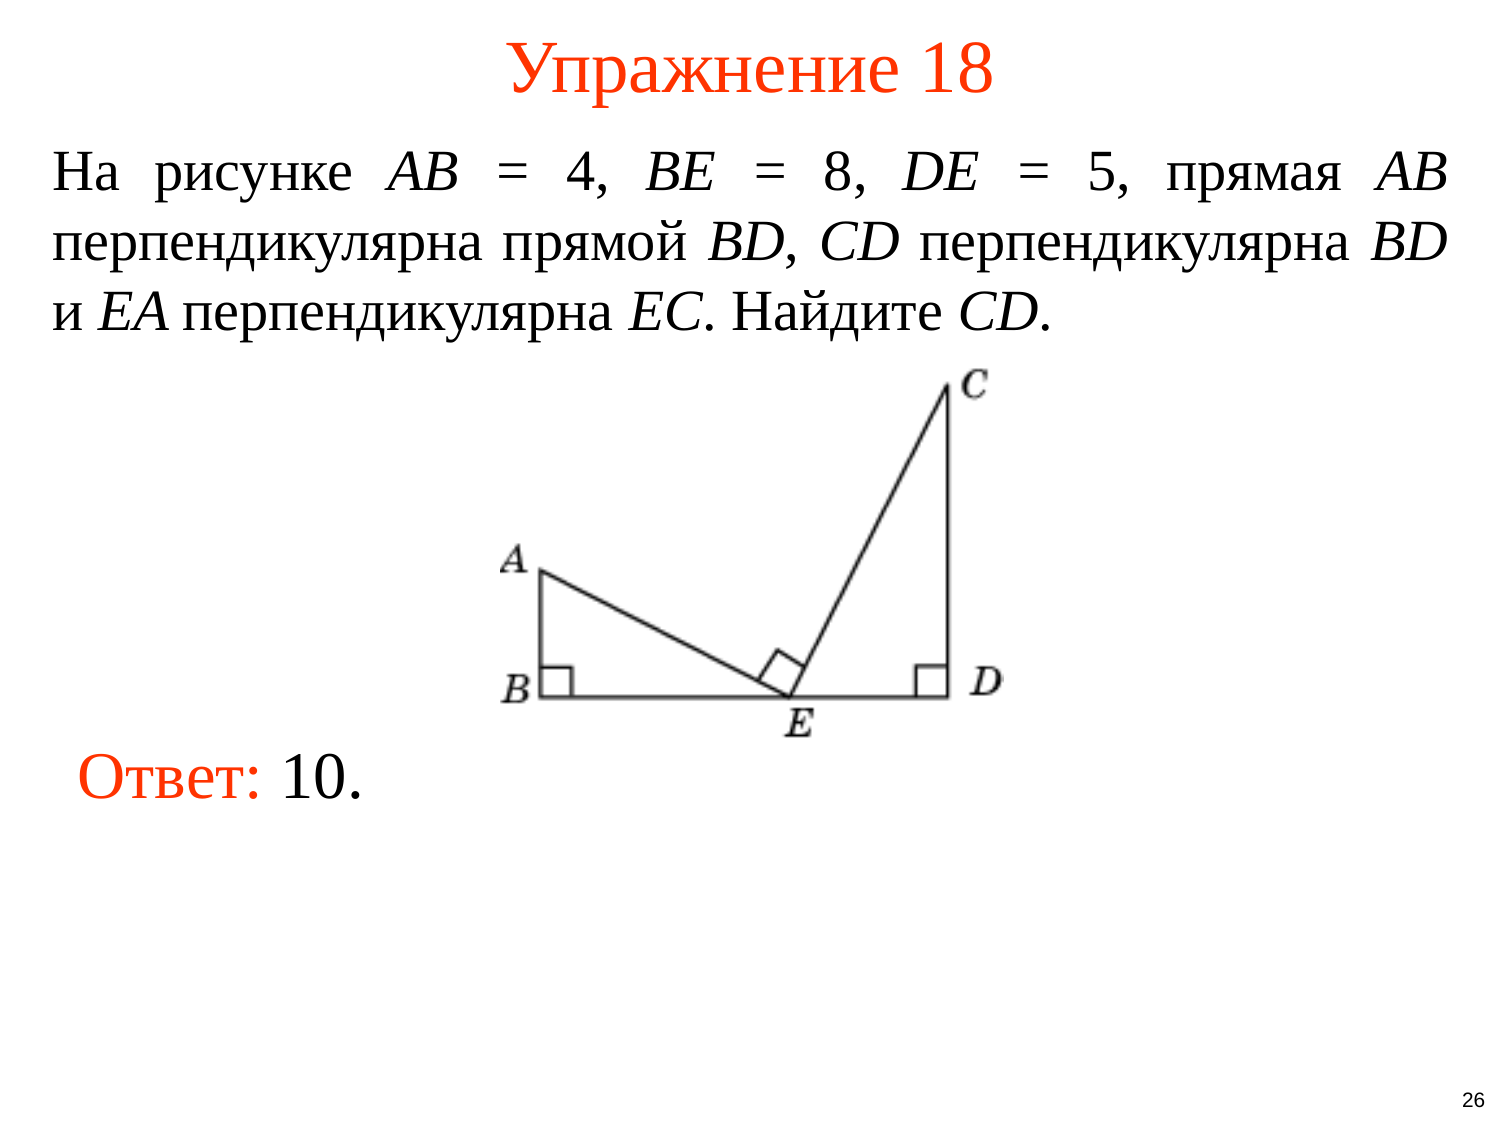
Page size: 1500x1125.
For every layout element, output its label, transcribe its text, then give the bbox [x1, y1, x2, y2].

text_box На рисунке AB = 4, BE = 8, DE = 5, прямая AB перпендикулярна прямой BD, CD перпендикулярна BD и EA перпендикулярна EC. Найдите CD. [37, 125, 1463, 350]
slide_number 26 [1417, 1079, 1500, 1125]
title Упражнение 18 [112, 24, 1388, 100]
text_box Ответ: 10. [62, 724, 1450, 820]
picture [499, 362, 1004, 748]
